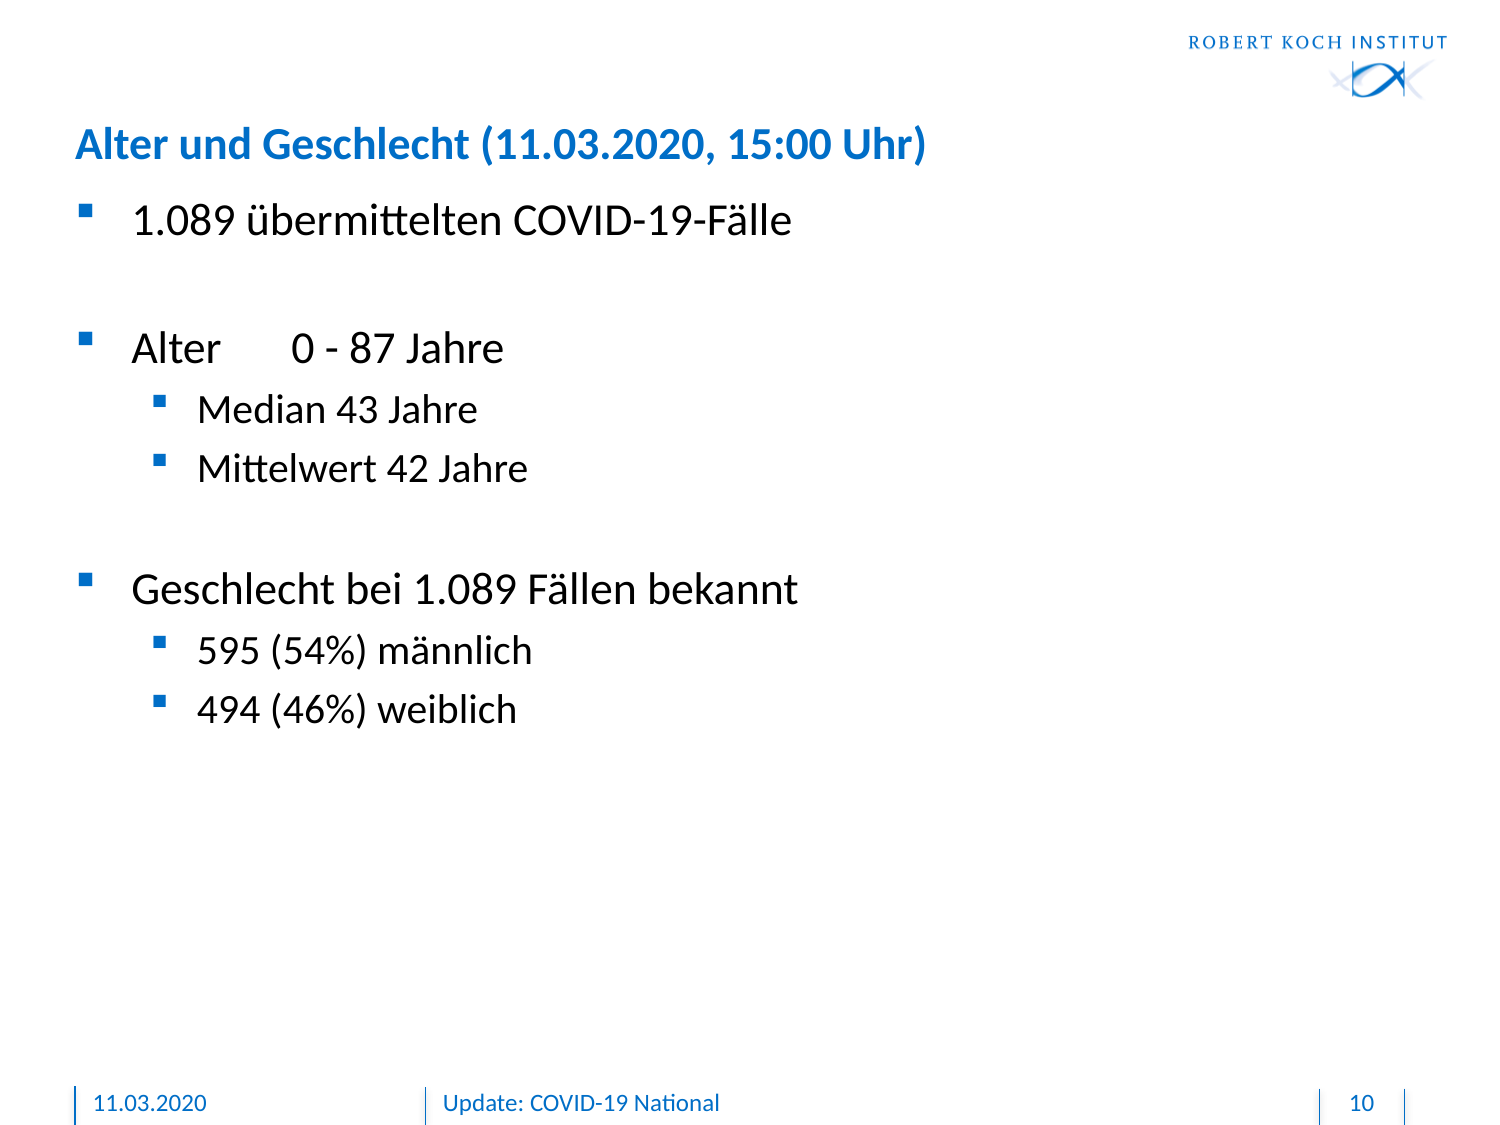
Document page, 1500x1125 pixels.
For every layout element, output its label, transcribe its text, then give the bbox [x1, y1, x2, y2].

footer Update: COVID-19 National [442, 1086, 1293, 1119]
picture [1182, 29, 1454, 109]
list 1.089 übermittelten COVID-19-Fälle Alter 0 - 87 Jahre Median 43 Jahre Mittelwert 42 Jahre Geschlecht bei 1.089 Fällen bekannt 595 (54%) männlich 494 (46%) weiblich [75, 189, 1403, 1060]
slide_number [92, 1086, 398, 1119]
title Alter und Geschlecht (11.03.2020, 15:00 Uhr) [75, 113, 1403, 170]
slide_number 10 [1321, 1086, 1403, 1119]
